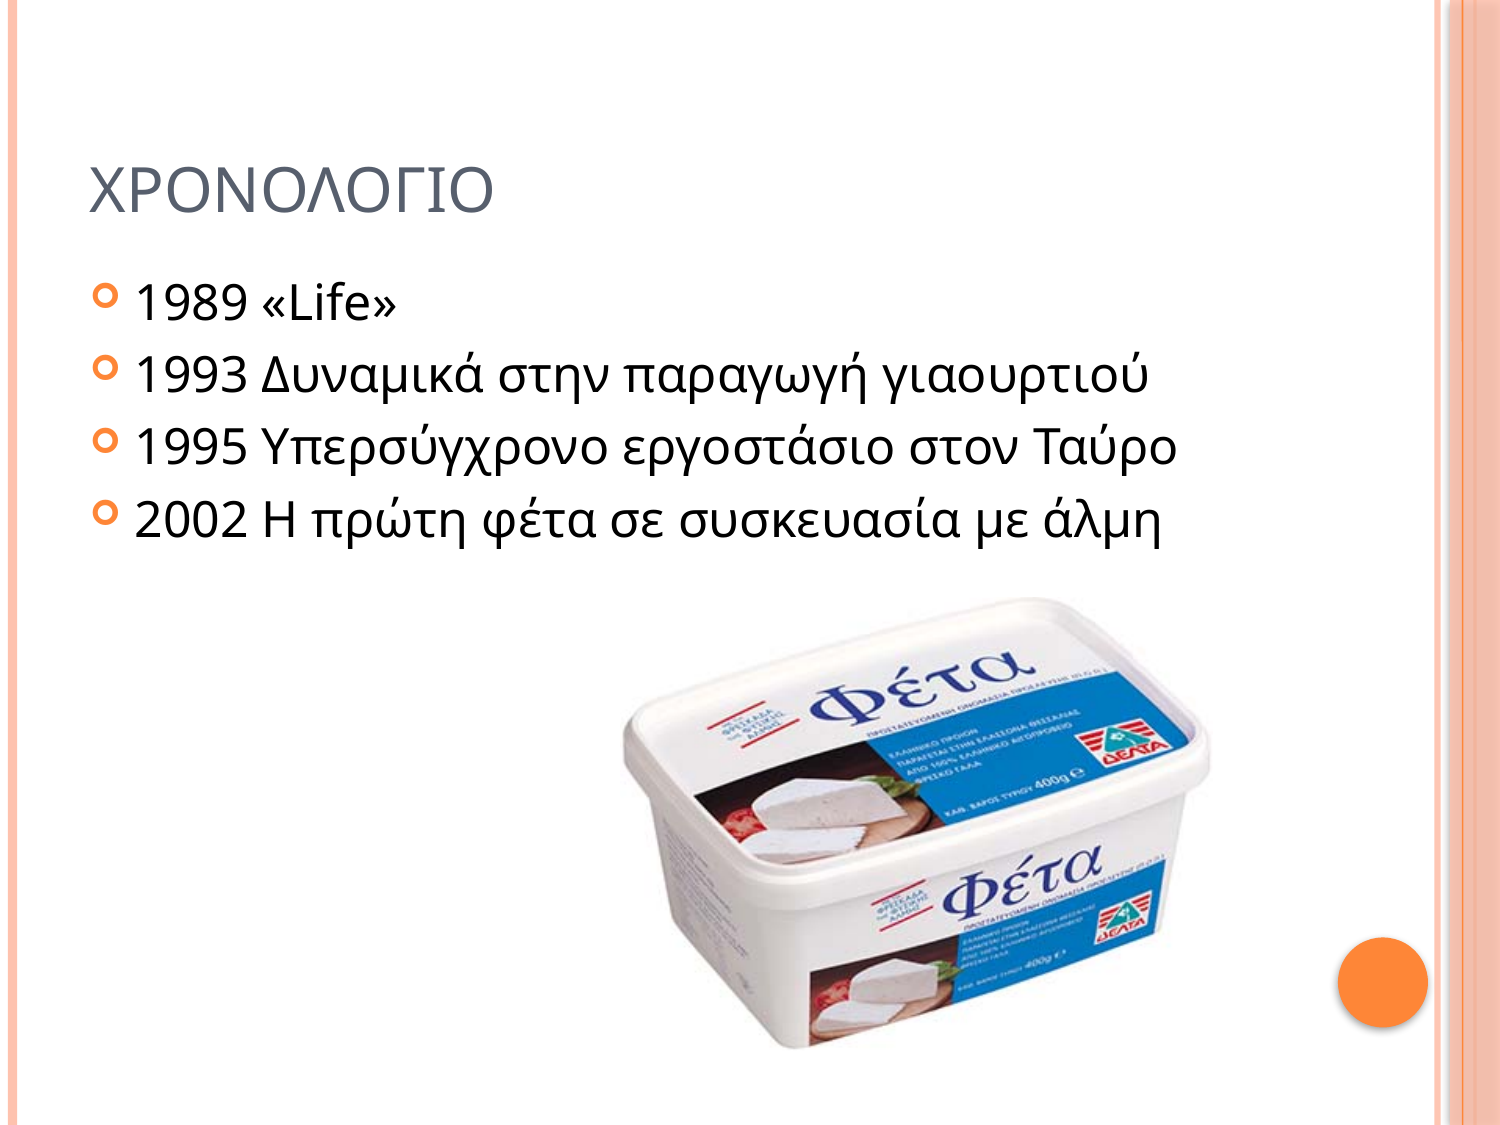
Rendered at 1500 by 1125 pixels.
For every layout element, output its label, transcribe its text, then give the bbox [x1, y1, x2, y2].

list 1989 «Life» 1993 Δυναμικά στην παραγωγή γιαουρτιού 1995 Υπερσύγχρονο εργοστάσιο στον Ταύρο 2002 Η πρώτη φέτα σε συσκευασία με άλμη [75, 262, 1300, 1062]
title Χρονολογιο [75, 45, 1300, 233]
picture [619, 597, 1213, 1052]
